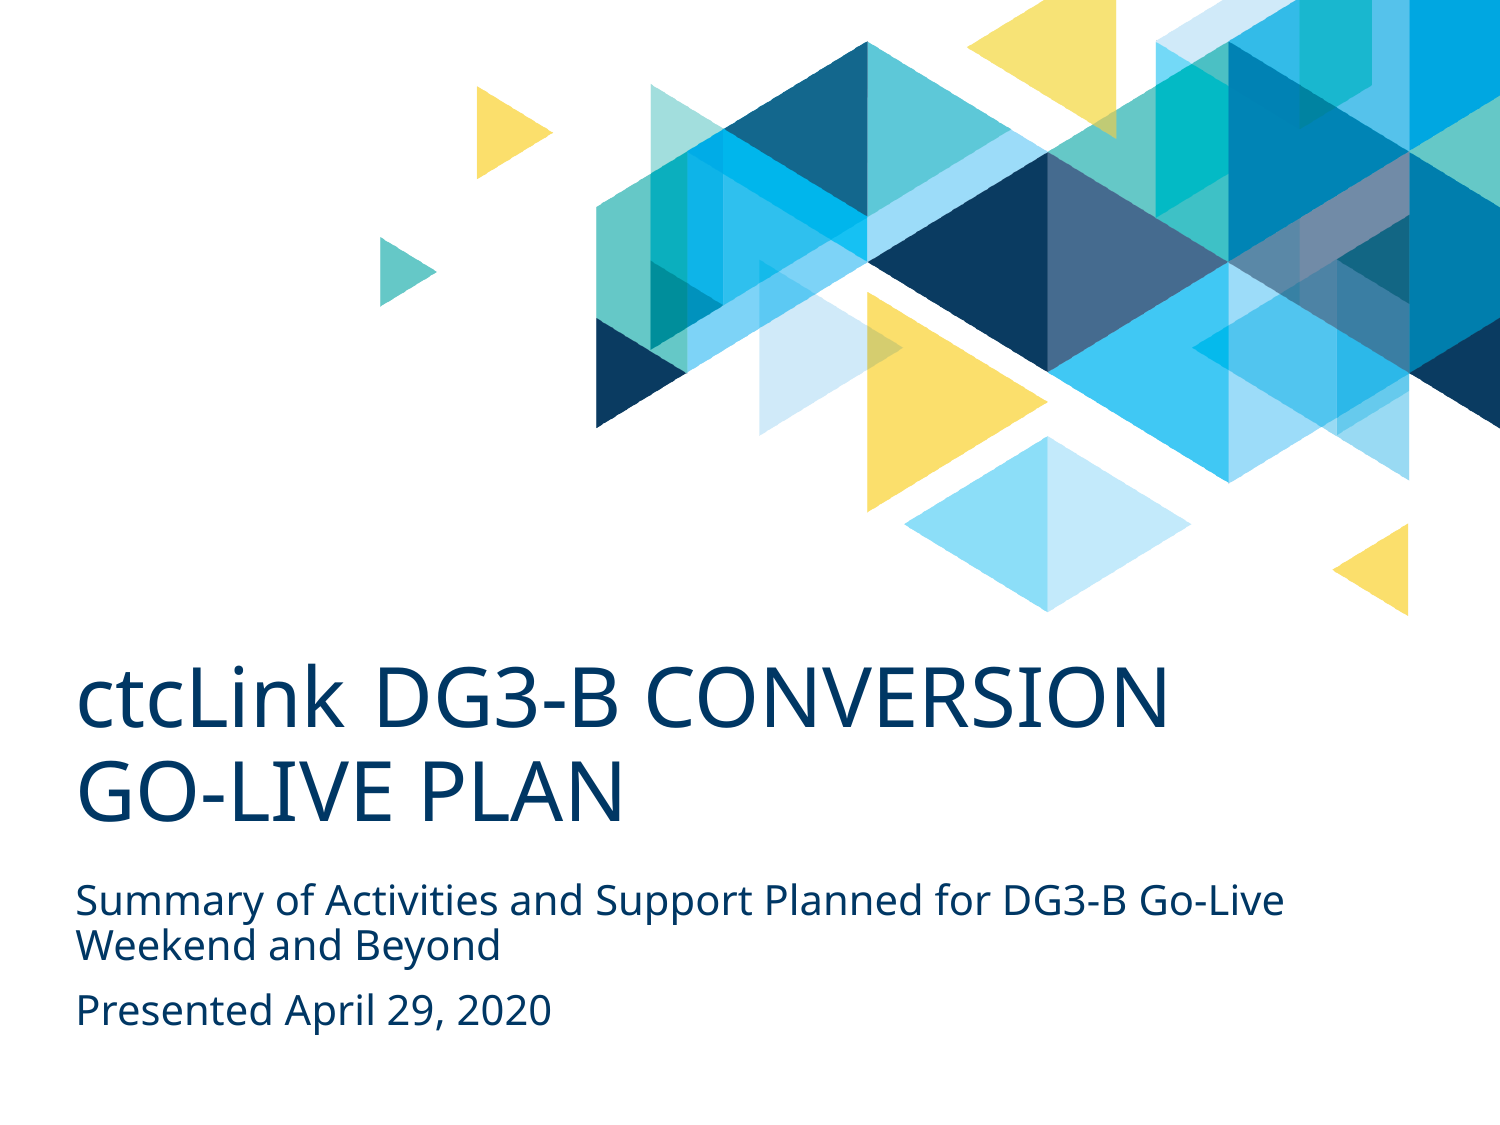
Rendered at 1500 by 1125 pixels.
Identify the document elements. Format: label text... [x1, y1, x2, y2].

title ctcLink DG3-B Conversion go-Live plan [60, 633, 1468, 872]
picture [1409, 97, 1500, 206]
list Summary of Activities and Support Planned for DG3-B Go-Live Weekend and Beyond Presented April 29, 2020 [60, 871, 1355, 1059]
picture [380, 0, 1500, 616]
